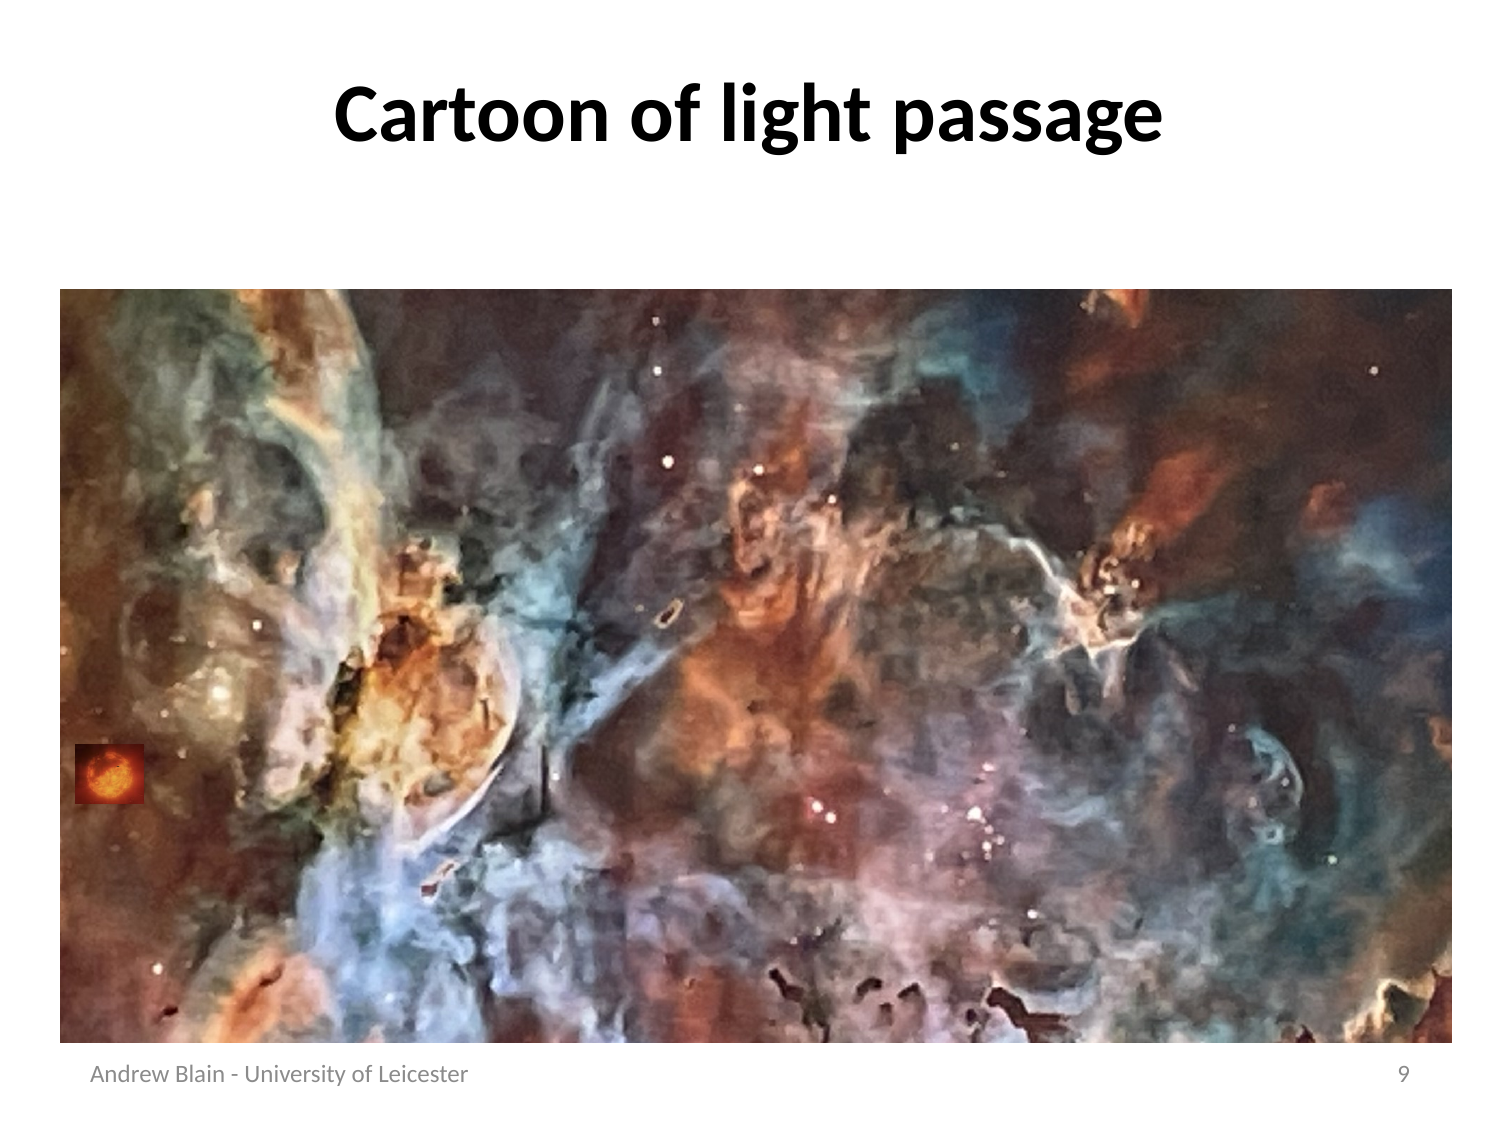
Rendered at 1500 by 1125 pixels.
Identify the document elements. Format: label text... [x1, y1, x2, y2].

title Cartoon of light passage [75, 38, 1425, 178]
footer Andrew Blain - University of Leicester [75, 1052, 988, 1103]
picture [59, 289, 1452, 1043]
slide_number 9 [1074, 1052, 1425, 1103]
